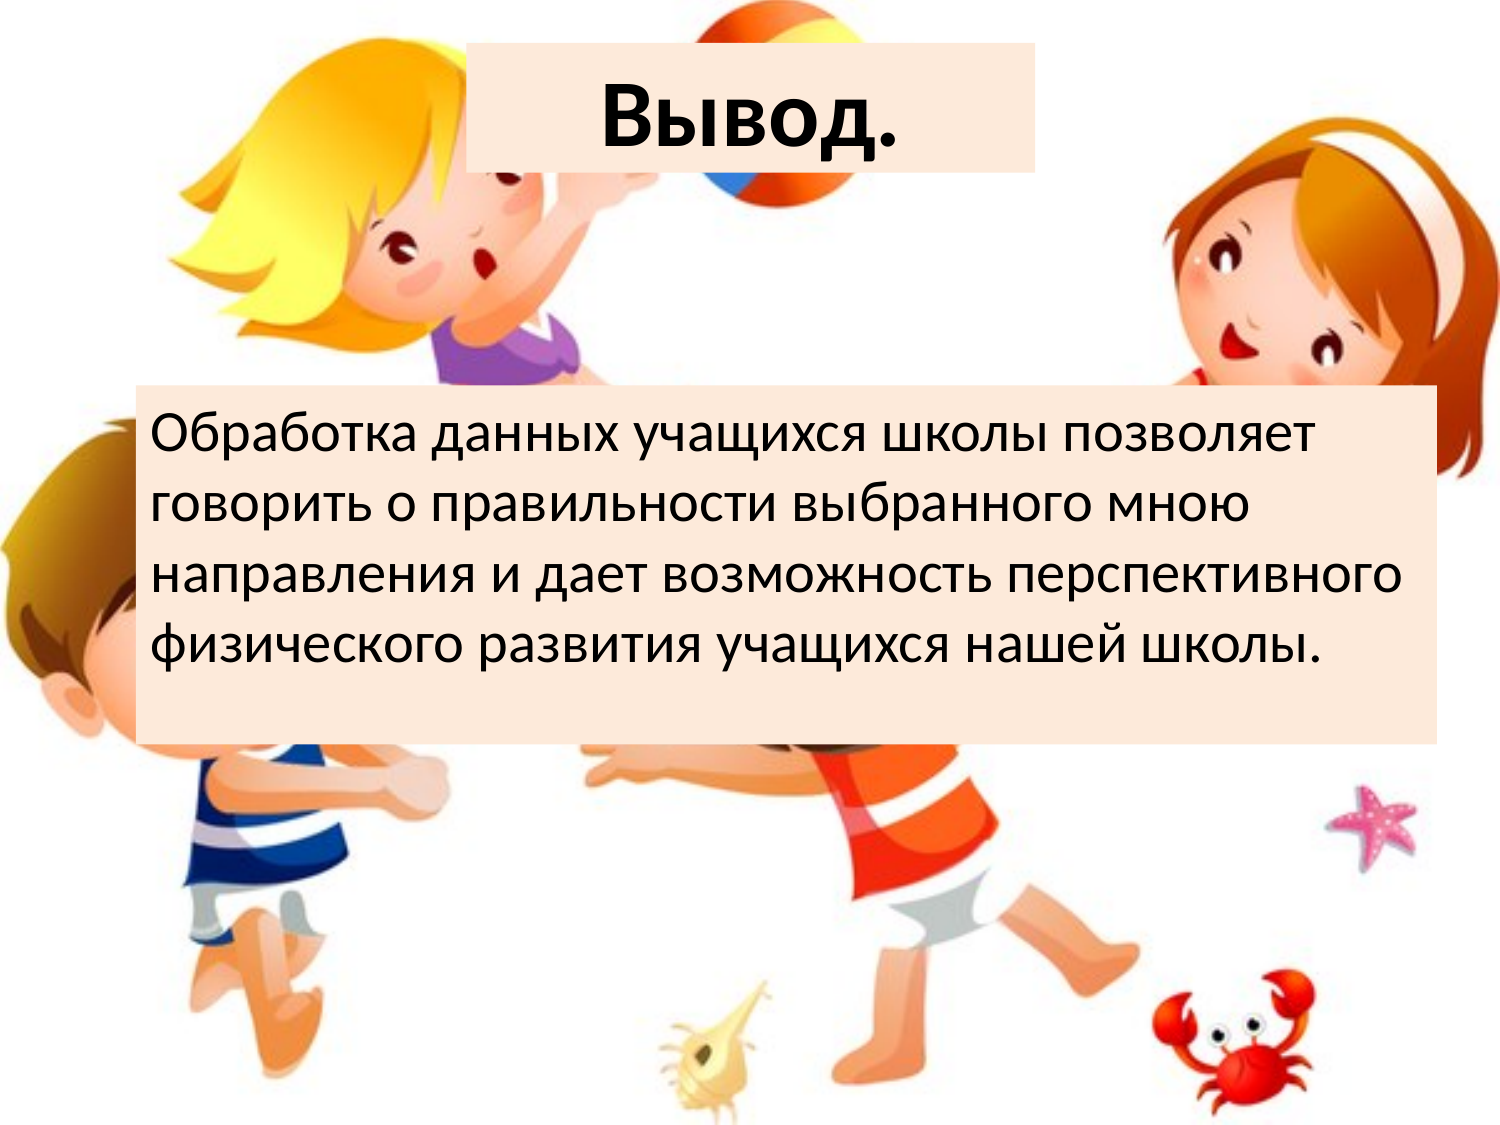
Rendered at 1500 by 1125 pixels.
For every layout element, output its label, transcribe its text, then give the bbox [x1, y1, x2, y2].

title Вывод. [466, 42, 1036, 173]
picture [0, 0, 1500, 1125]
list Обработка данных учащихся школы позволяет говорить о правильности выбранного мною направления и дает возможность перспективного физического развития учащихся нашей школы. [135, 385, 1437, 745]
